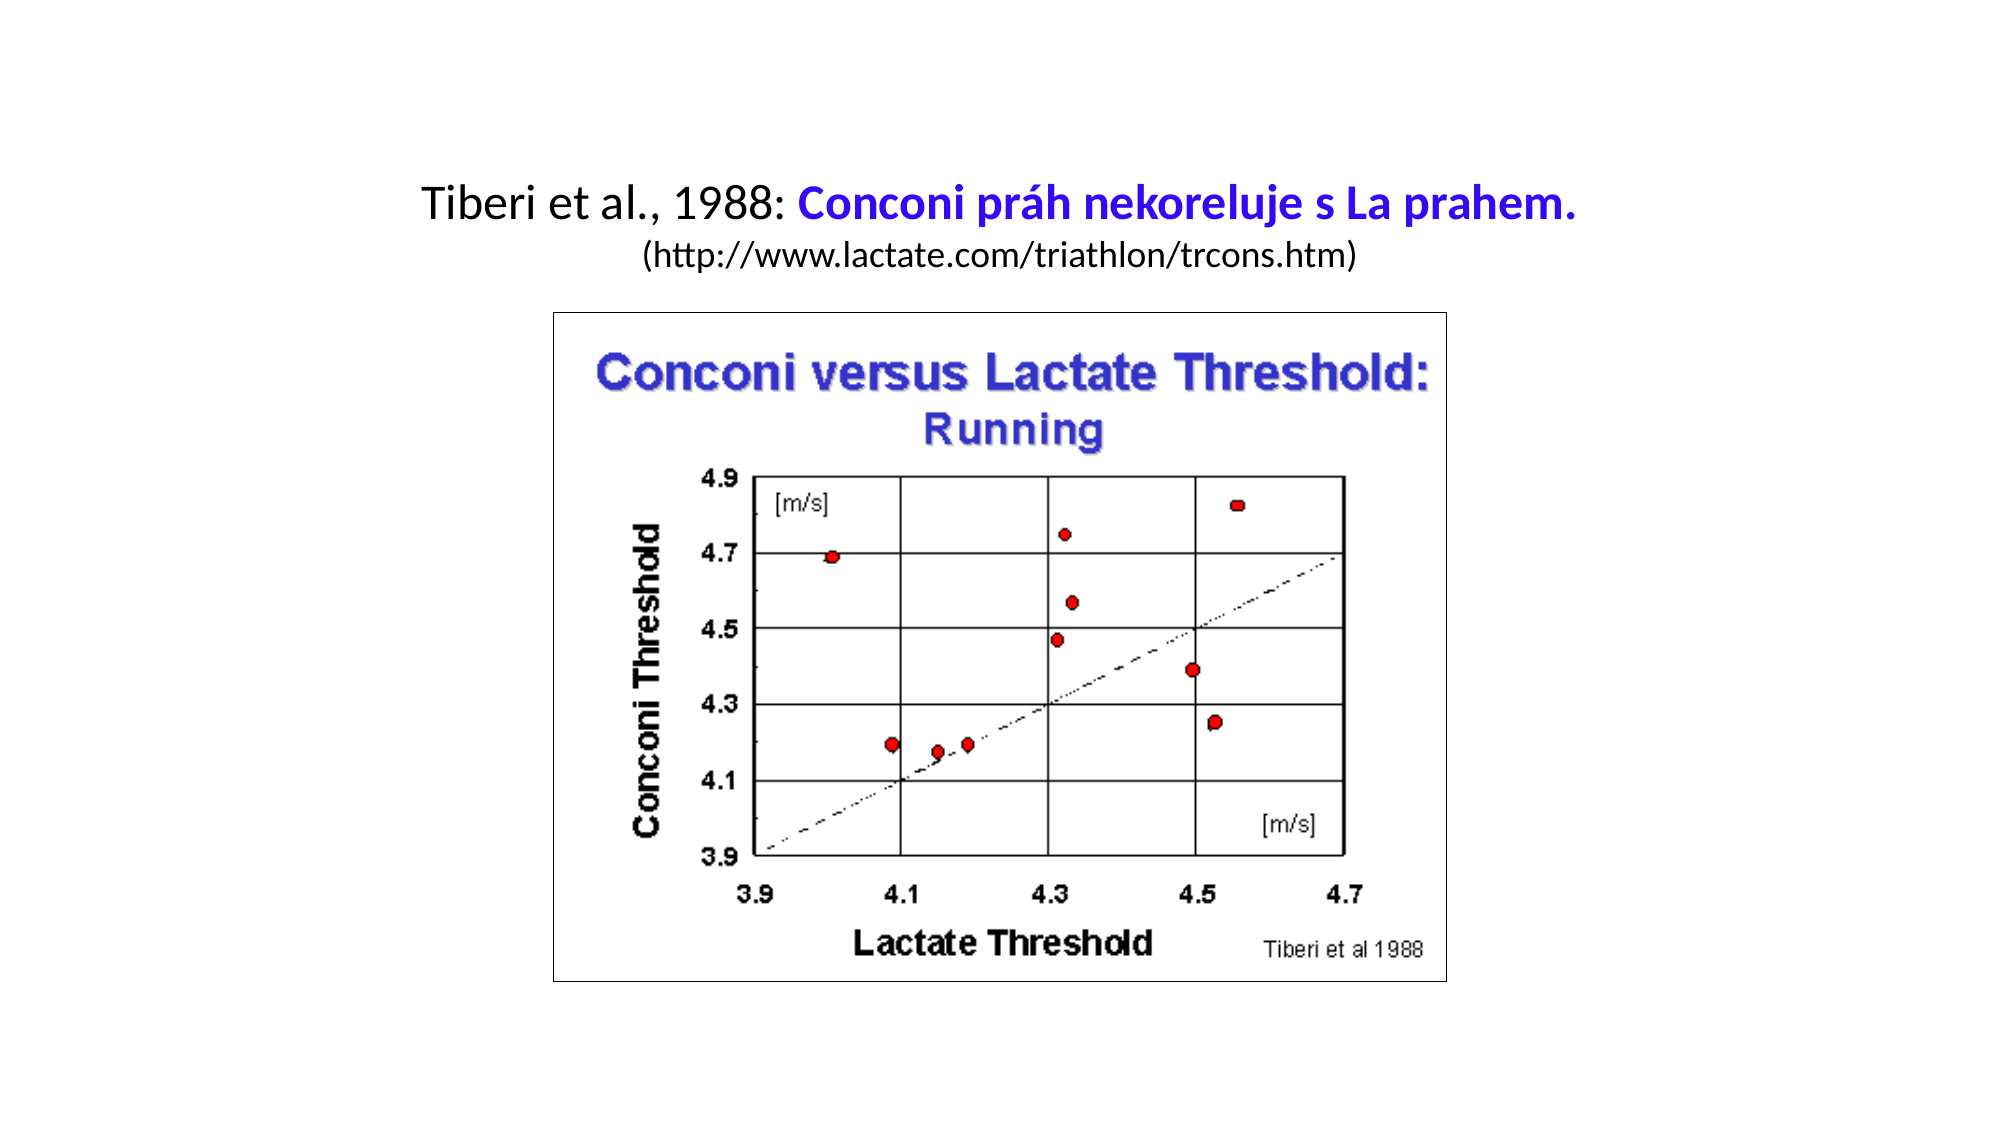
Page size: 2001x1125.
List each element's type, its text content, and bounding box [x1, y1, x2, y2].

text_box Tiberi et al., 1988: Conconi práh nekoreluje s La prahem. (http://www.lactate.com/triathlon/trcons.htm) [364, 162, 1636, 283]
picture [553, 312, 1447, 982]
